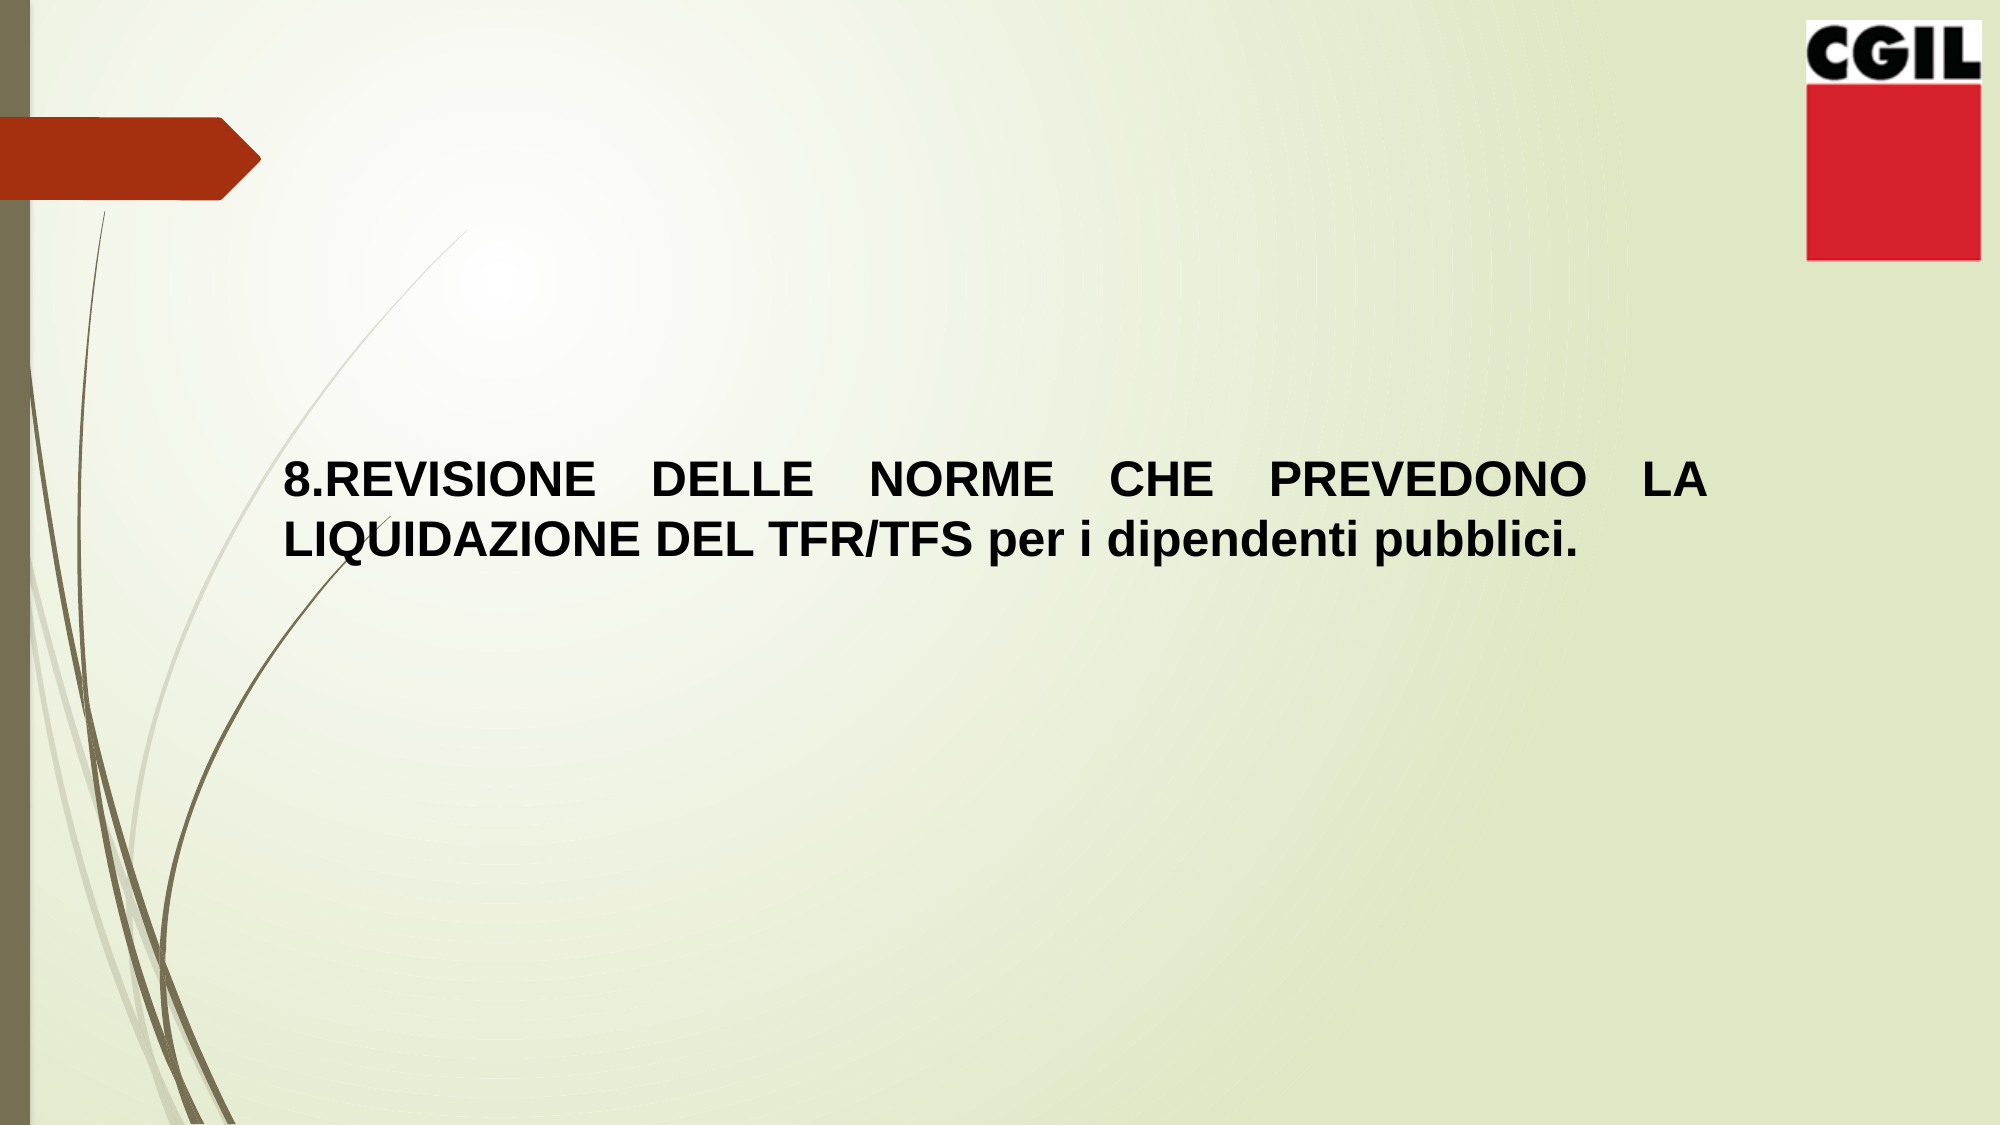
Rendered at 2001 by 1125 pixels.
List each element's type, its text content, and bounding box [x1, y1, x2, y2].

text_box 8.REVISIONE DELLE NORME CHE PREVEDONO LA LIQUIDAZIONE DEL TFR/TFS per i dipendenti pubblici. [268, 438, 1722, 574]
picture [1805, 20, 1983, 262]
